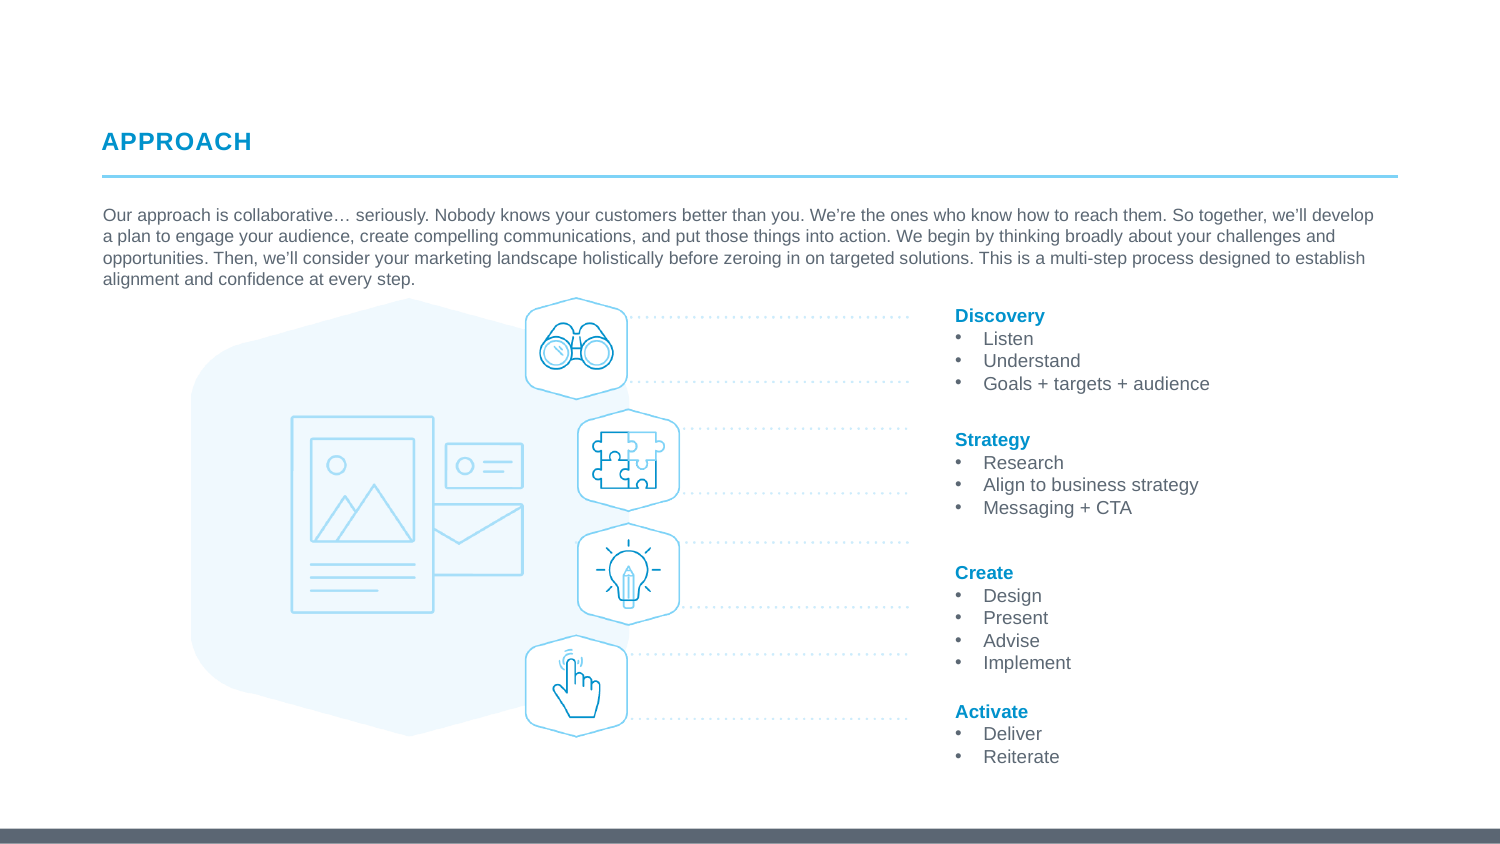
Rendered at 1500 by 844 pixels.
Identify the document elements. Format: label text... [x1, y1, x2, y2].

title approach [101, 94, 713, 156]
text_box Discovery Listen Understand Goals + targets + audience Strategy Research Align to business strategy Messaging + CTA Create Design Present Advise Implement Activate Deliver Reiterate [940, 317, 1283, 820]
picture [191, 236, 941, 798]
text_box Our approach is collaborative… seriously. Nobody knows your customers better than you. We’re the ones who know how to reach them. So together, we’ll develop a plan to engage your audience, create compelling communications, and put those things into action. We begin by thinking broadly about your challenges and opportunities. Then, we’ll consider your marketing landscape holistically before zeroing in on targeted solutions. This is a multi-step process designed to establish alignment and confidence at every step. [102, 203, 1386, 317]
